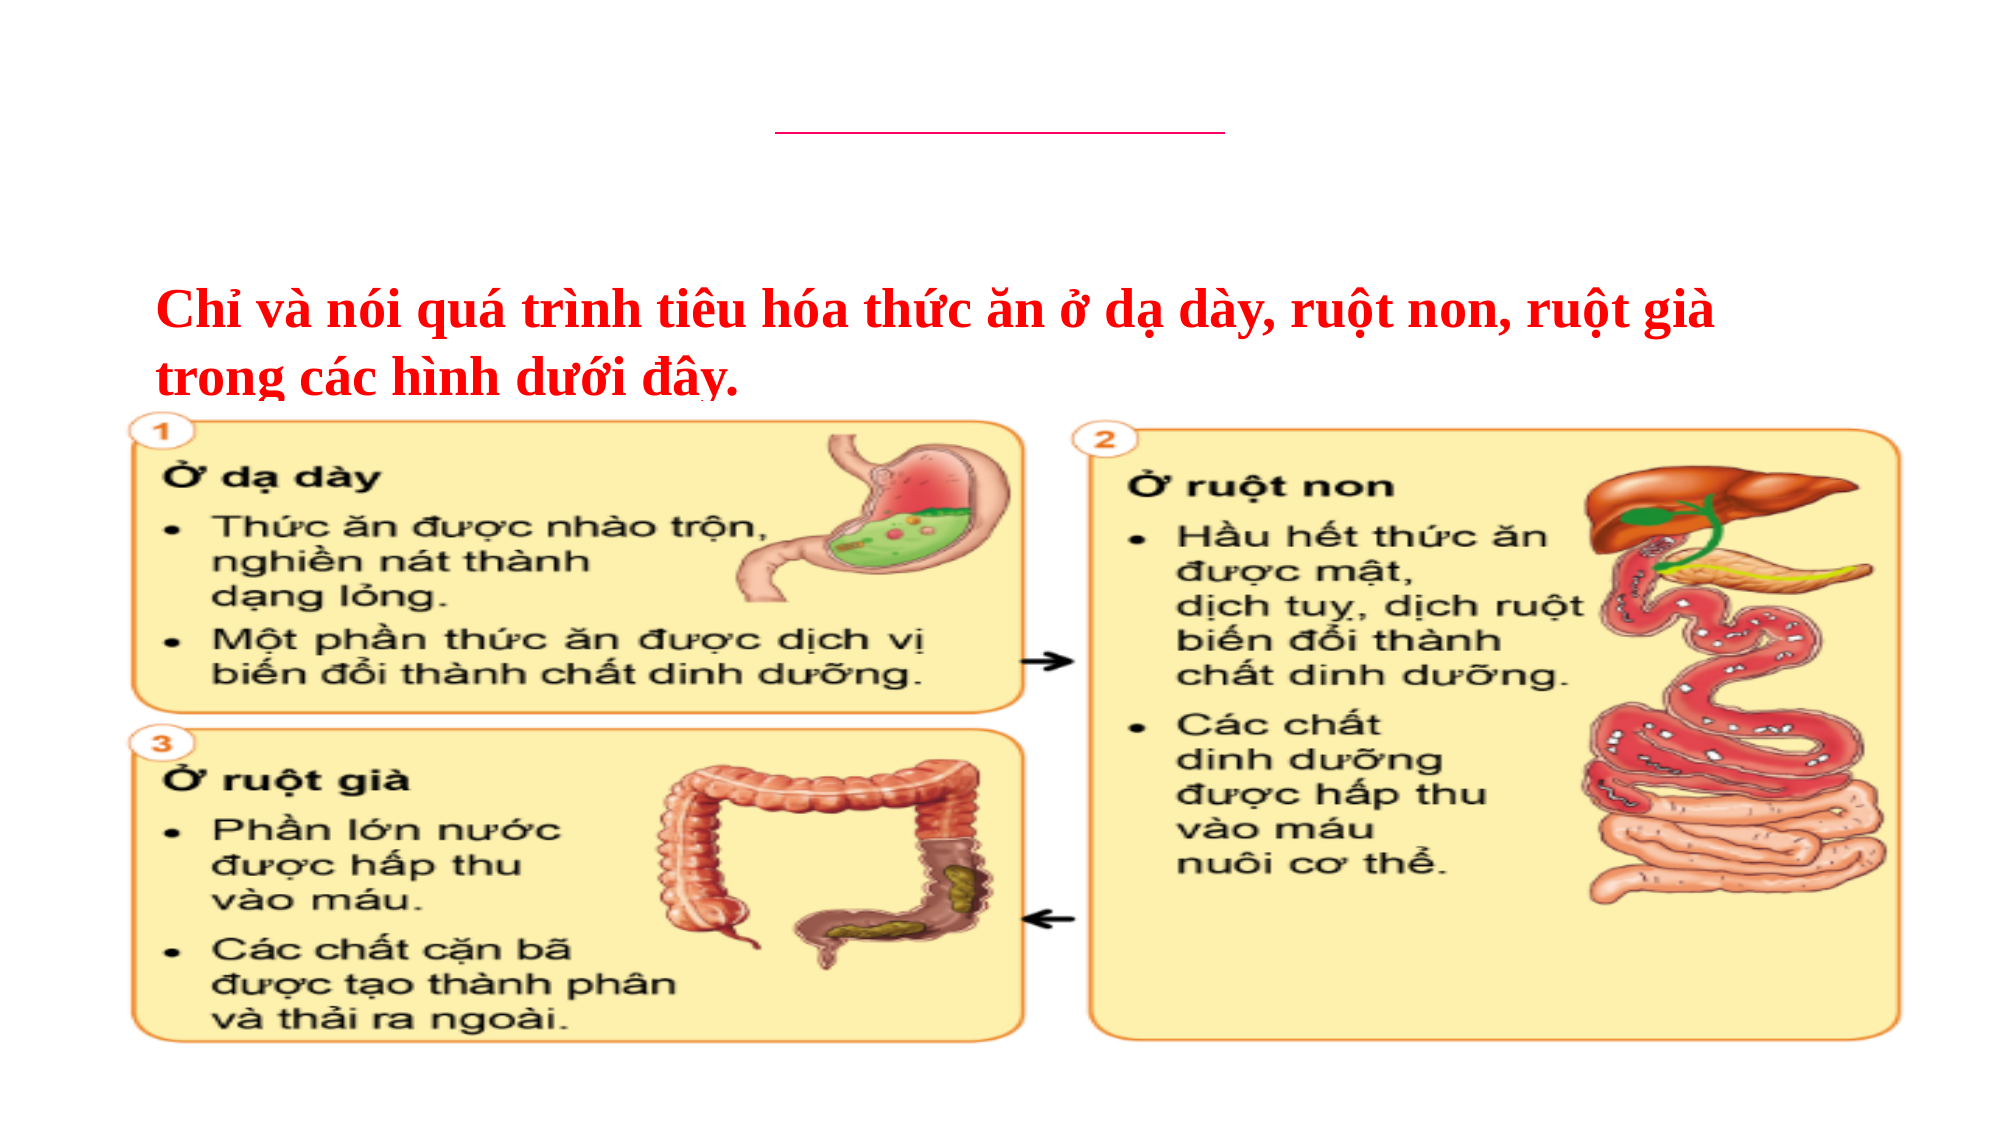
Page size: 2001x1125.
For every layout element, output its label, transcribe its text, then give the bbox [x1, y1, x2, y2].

picture [91, 401, 1946, 1071]
text_box Chỉ và nói quá trình tiêu hóa thức ăn ở dạ dày, ruột non, ruột già trong các hình dưới đây. [140, 264, 1806, 401]
